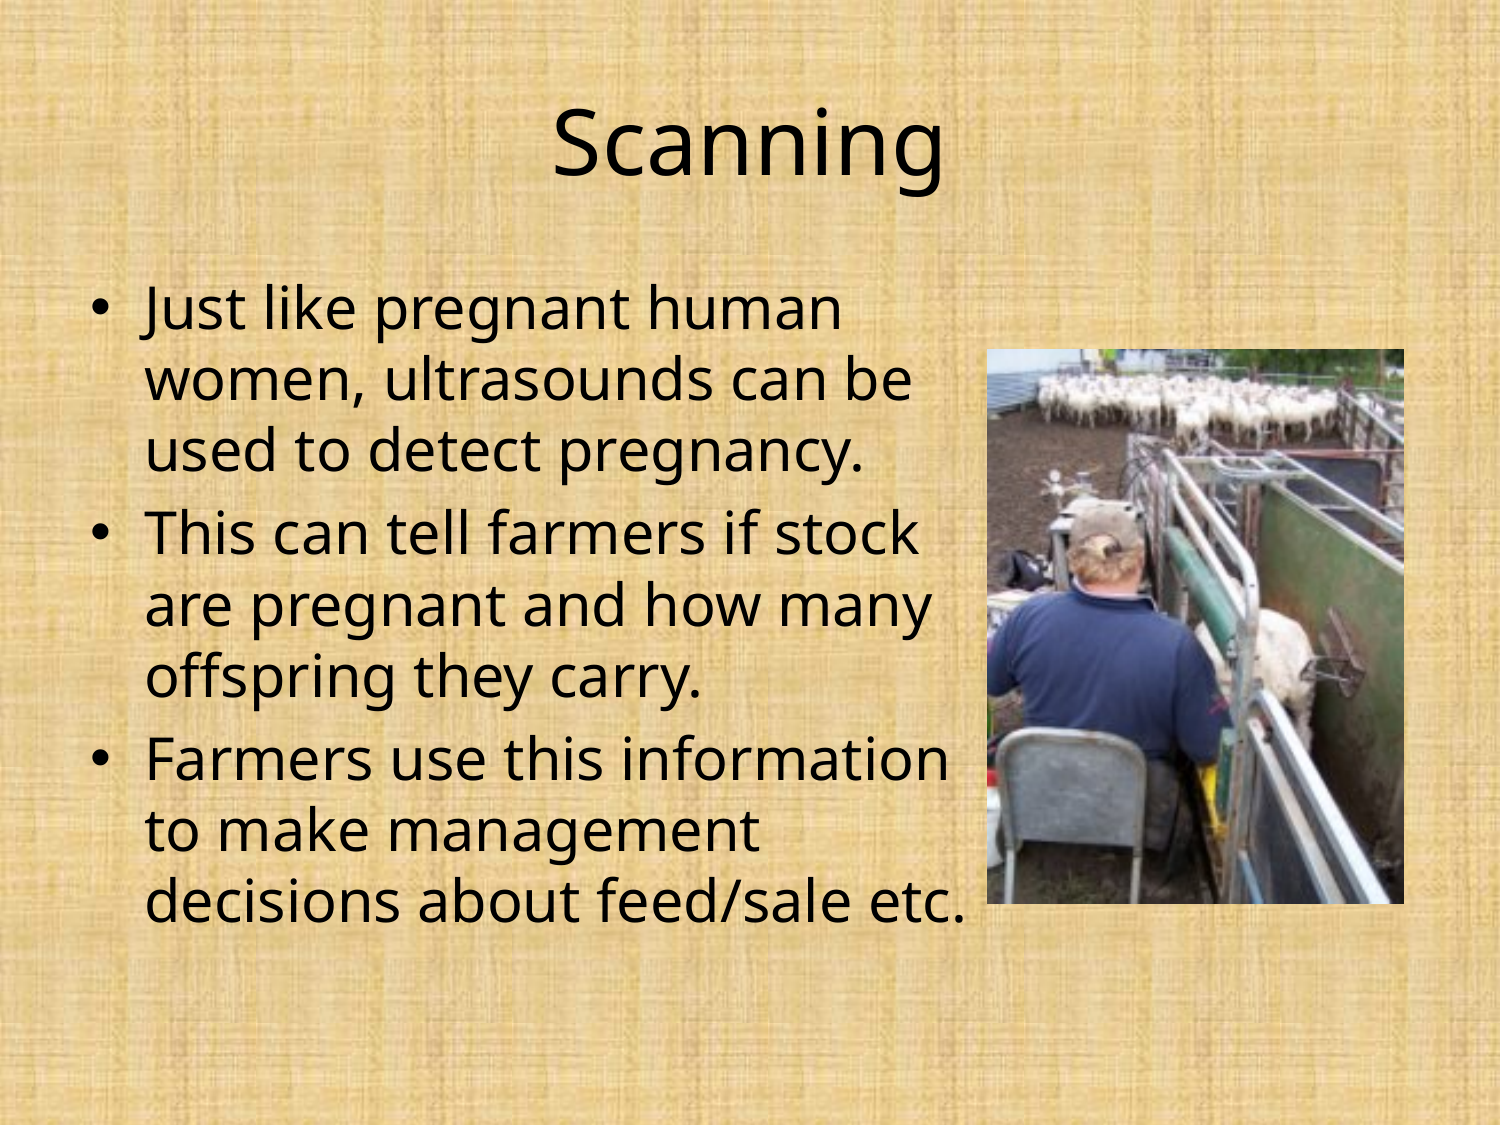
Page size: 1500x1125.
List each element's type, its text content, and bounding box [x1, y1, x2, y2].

list Just like pregnant human women, ultrasounds can be used to detect pregnancy. This can tell farmers if stock are pregnant and how many offspring they carry. Farmers use this information to make management decisions about feed/sale etc. [75, 262, 988, 1005]
title Scanning [75, 45, 1425, 233]
picture [0, 0, 1500, 1125]
